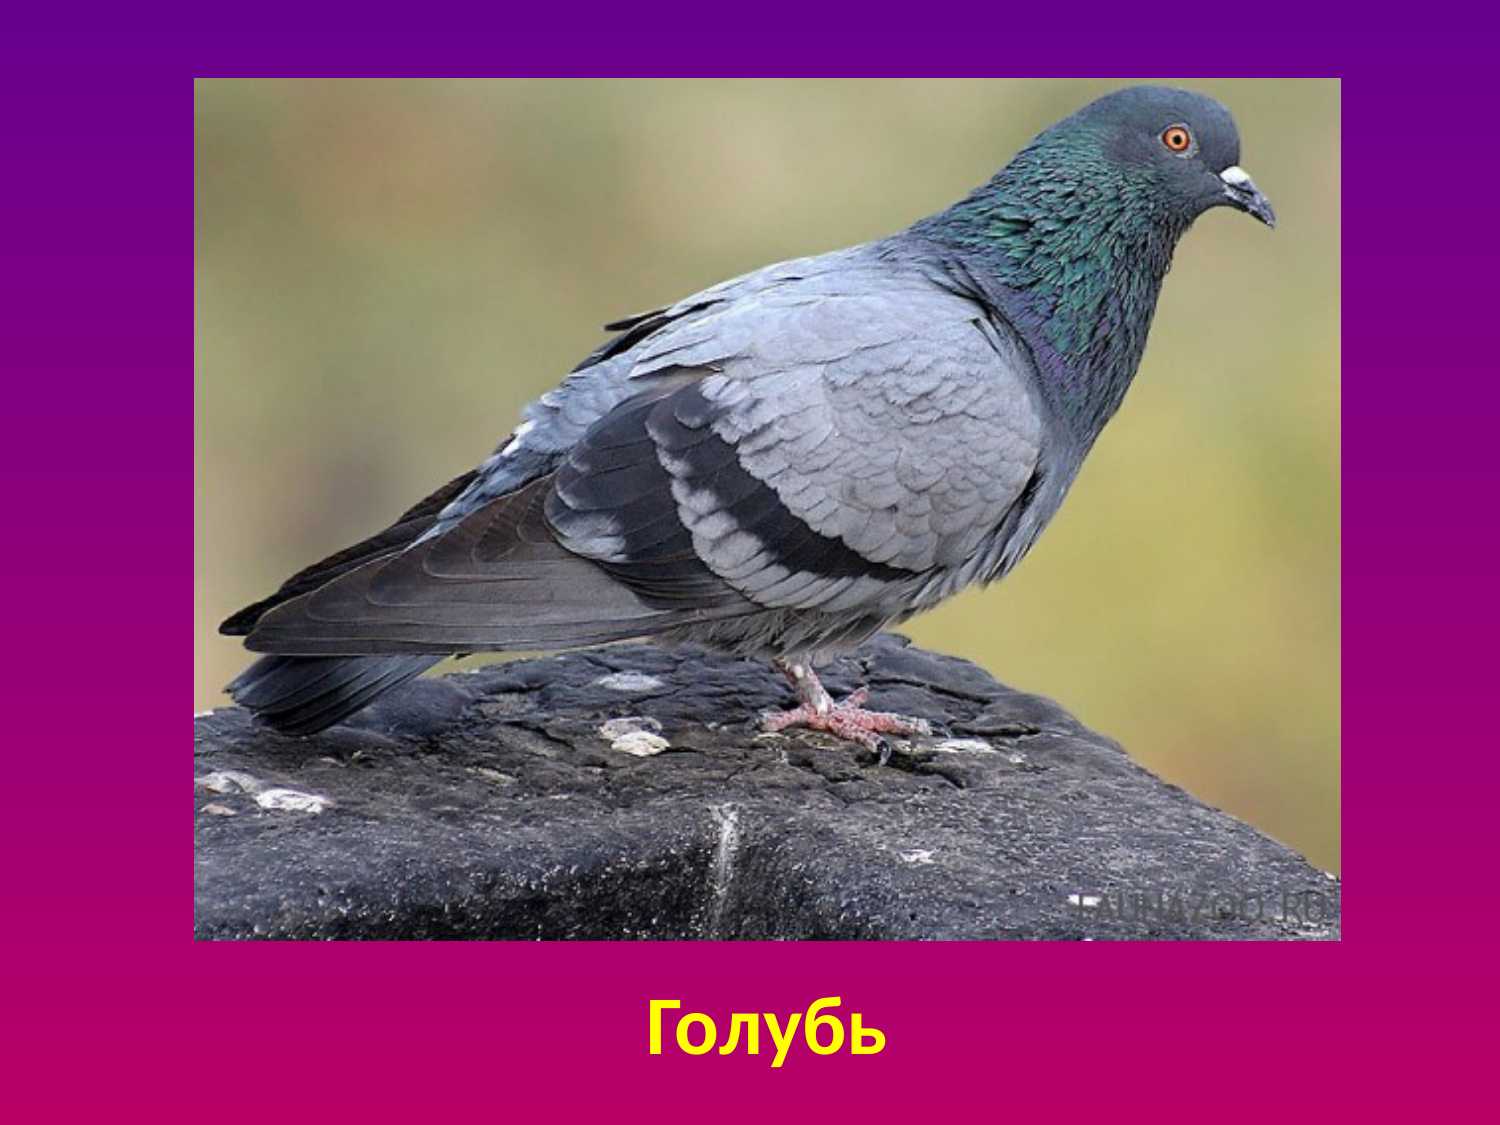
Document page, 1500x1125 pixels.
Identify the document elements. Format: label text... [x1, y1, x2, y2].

picture [194, 77, 1341, 942]
text_box Голубь [631, 964, 1105, 1079]
